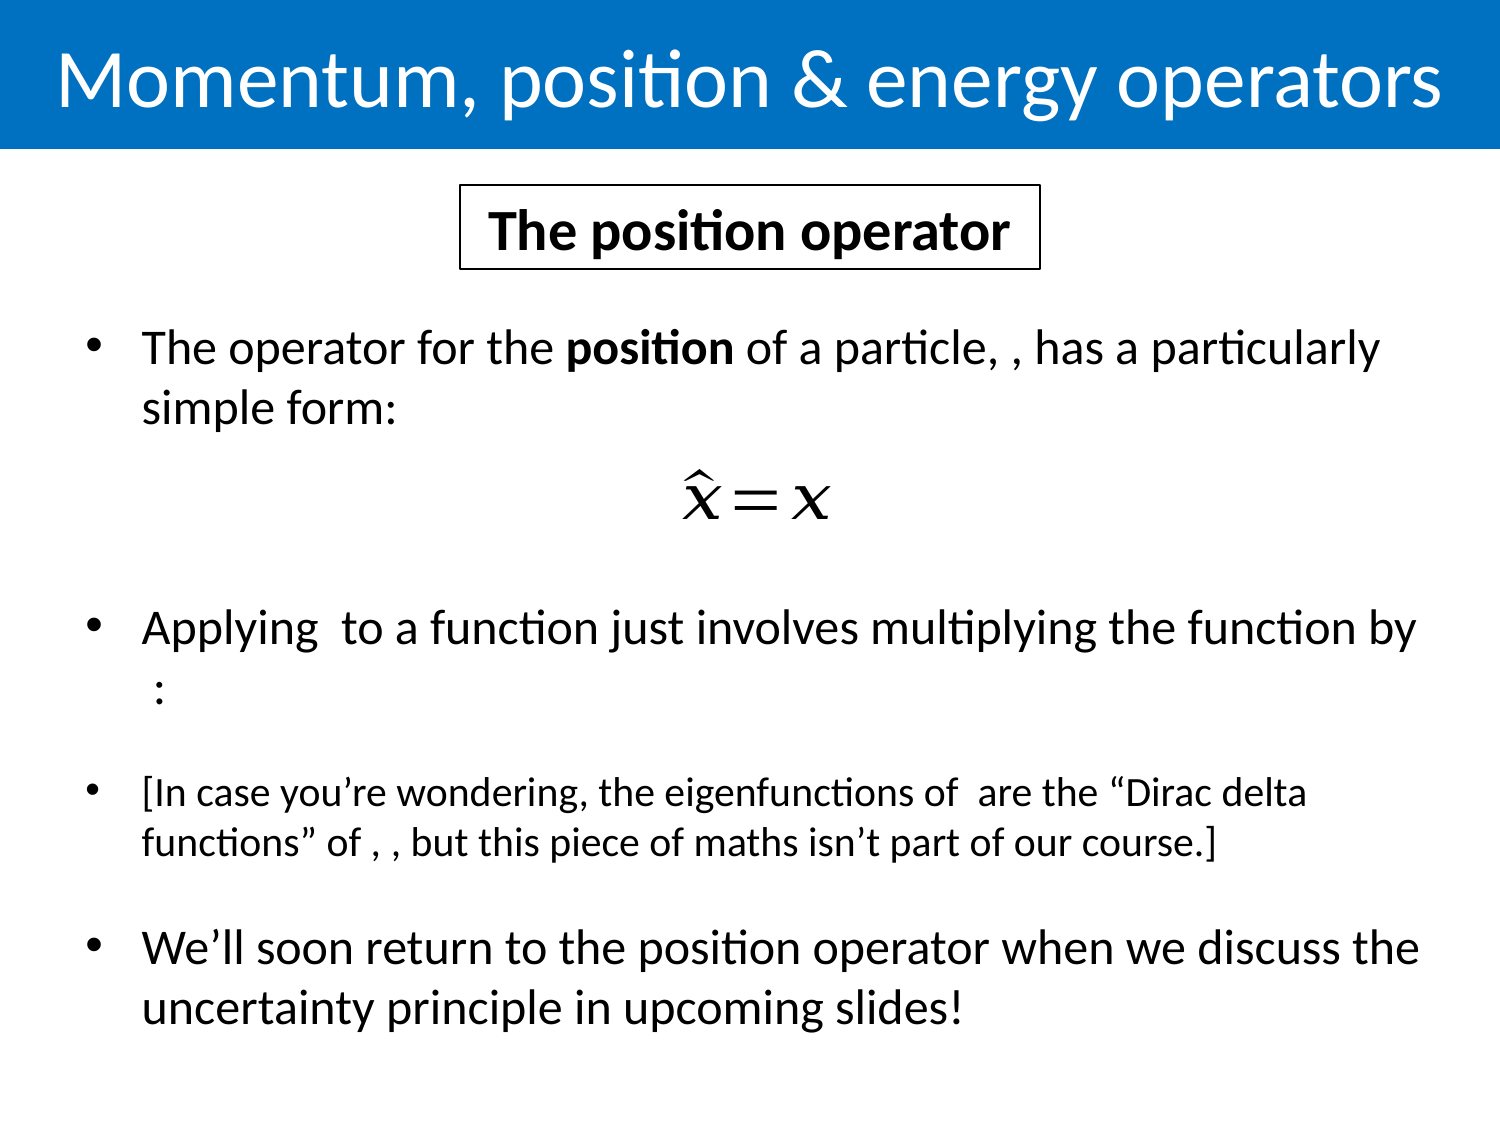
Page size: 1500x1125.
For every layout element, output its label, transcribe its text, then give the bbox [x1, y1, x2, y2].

text_box The position operator [460, 184, 1040, 270]
text_box Momentum, position & energy operators [0, 0, 1500, 149]
